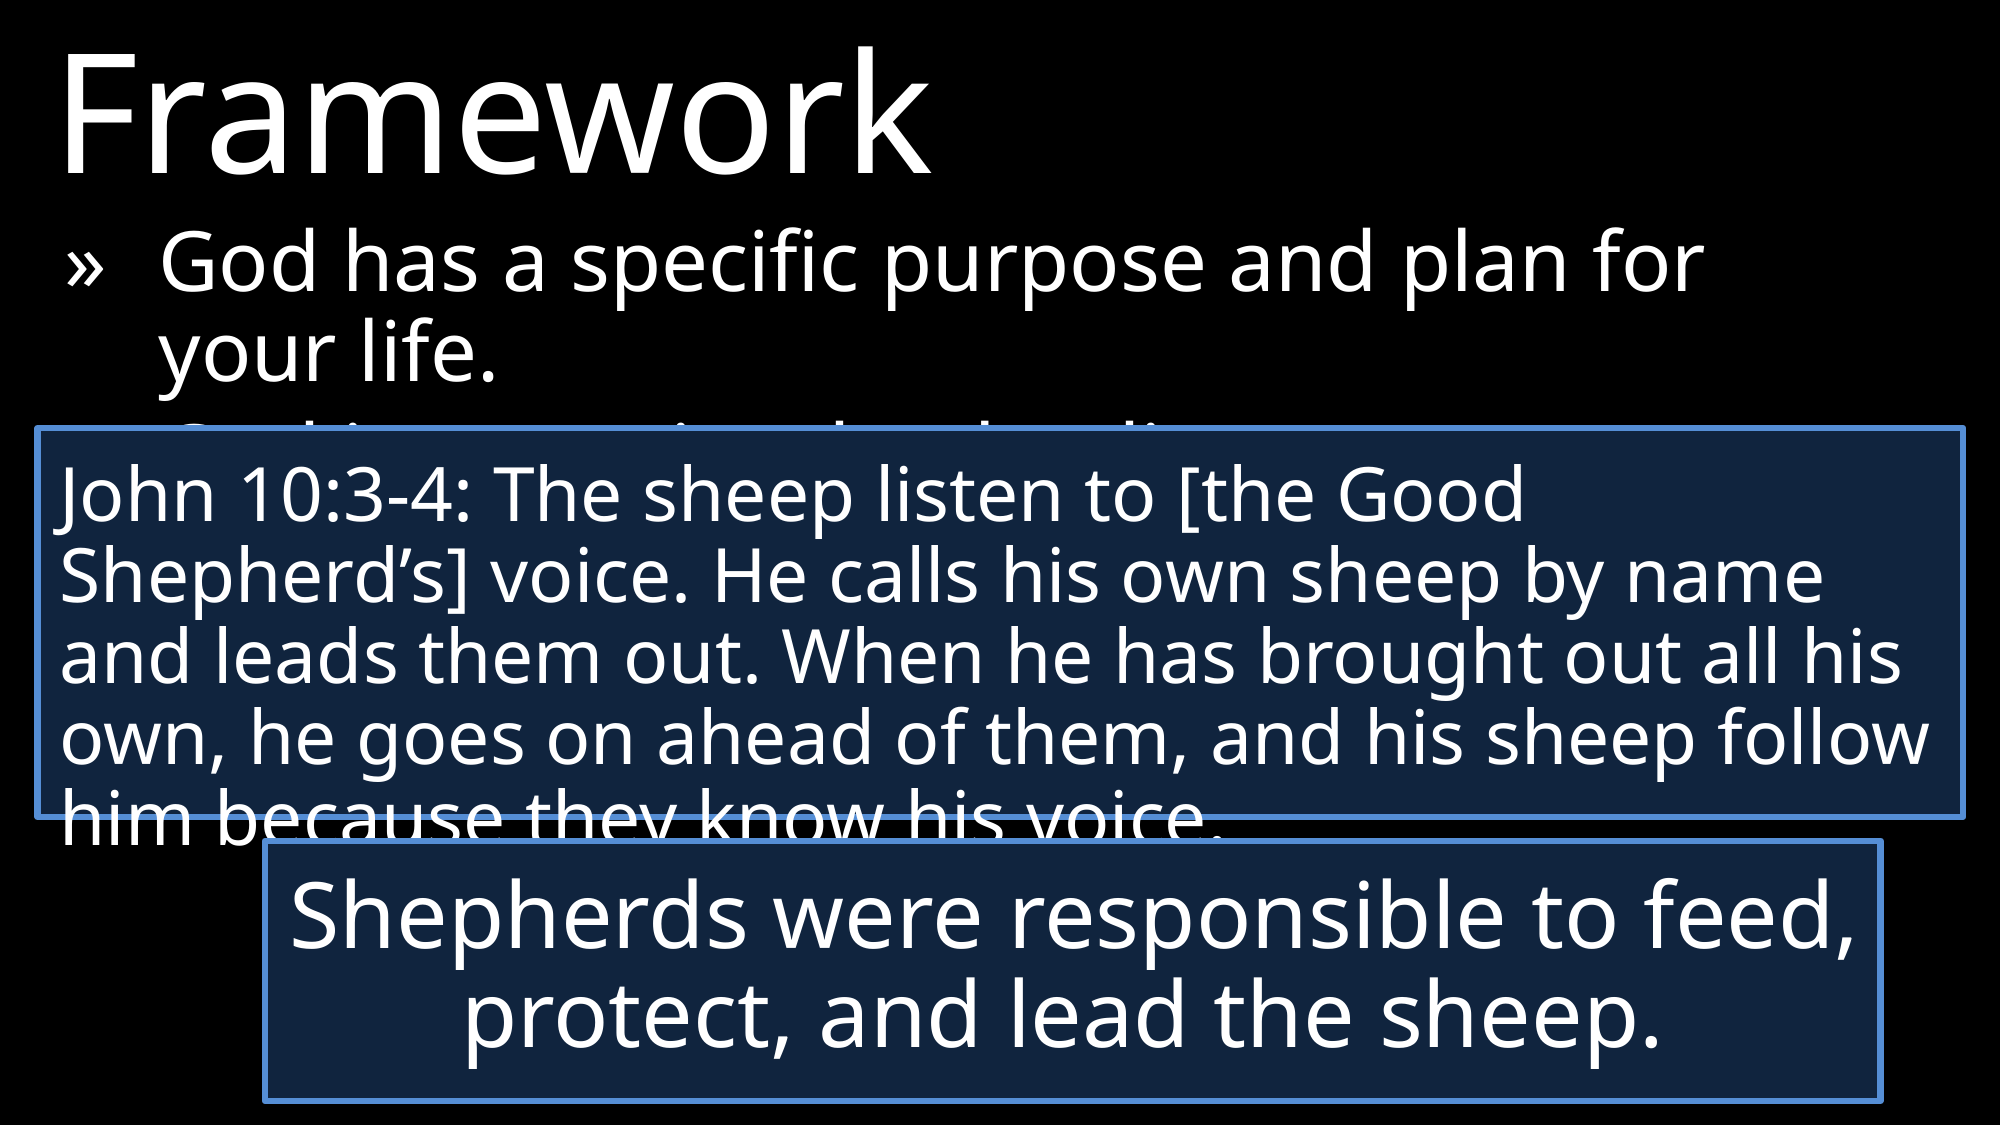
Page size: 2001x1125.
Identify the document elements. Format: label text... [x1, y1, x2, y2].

text_box [37, 428, 1964, 817]
text_box [264, 840, 1881, 1102]
text_box John 10:3-4: The sheep listen to [the Good Shepherd’s] voice. He calls his own sheep by name and leads them out. When he has brought out all his own, he goes on ahead of them, and his sheep follow him because they know his voice. [44, 449, 1959, 869]
text_box Framework [37, 0, 1838, 215]
text_box Shepherds were responsible to feed, protect, and lead the sheep. [272, 862, 1878, 1075]
text_box » God has a specific purpose and plan for your life. » God is committed to leading you. [49, 212, 1913, 428]
